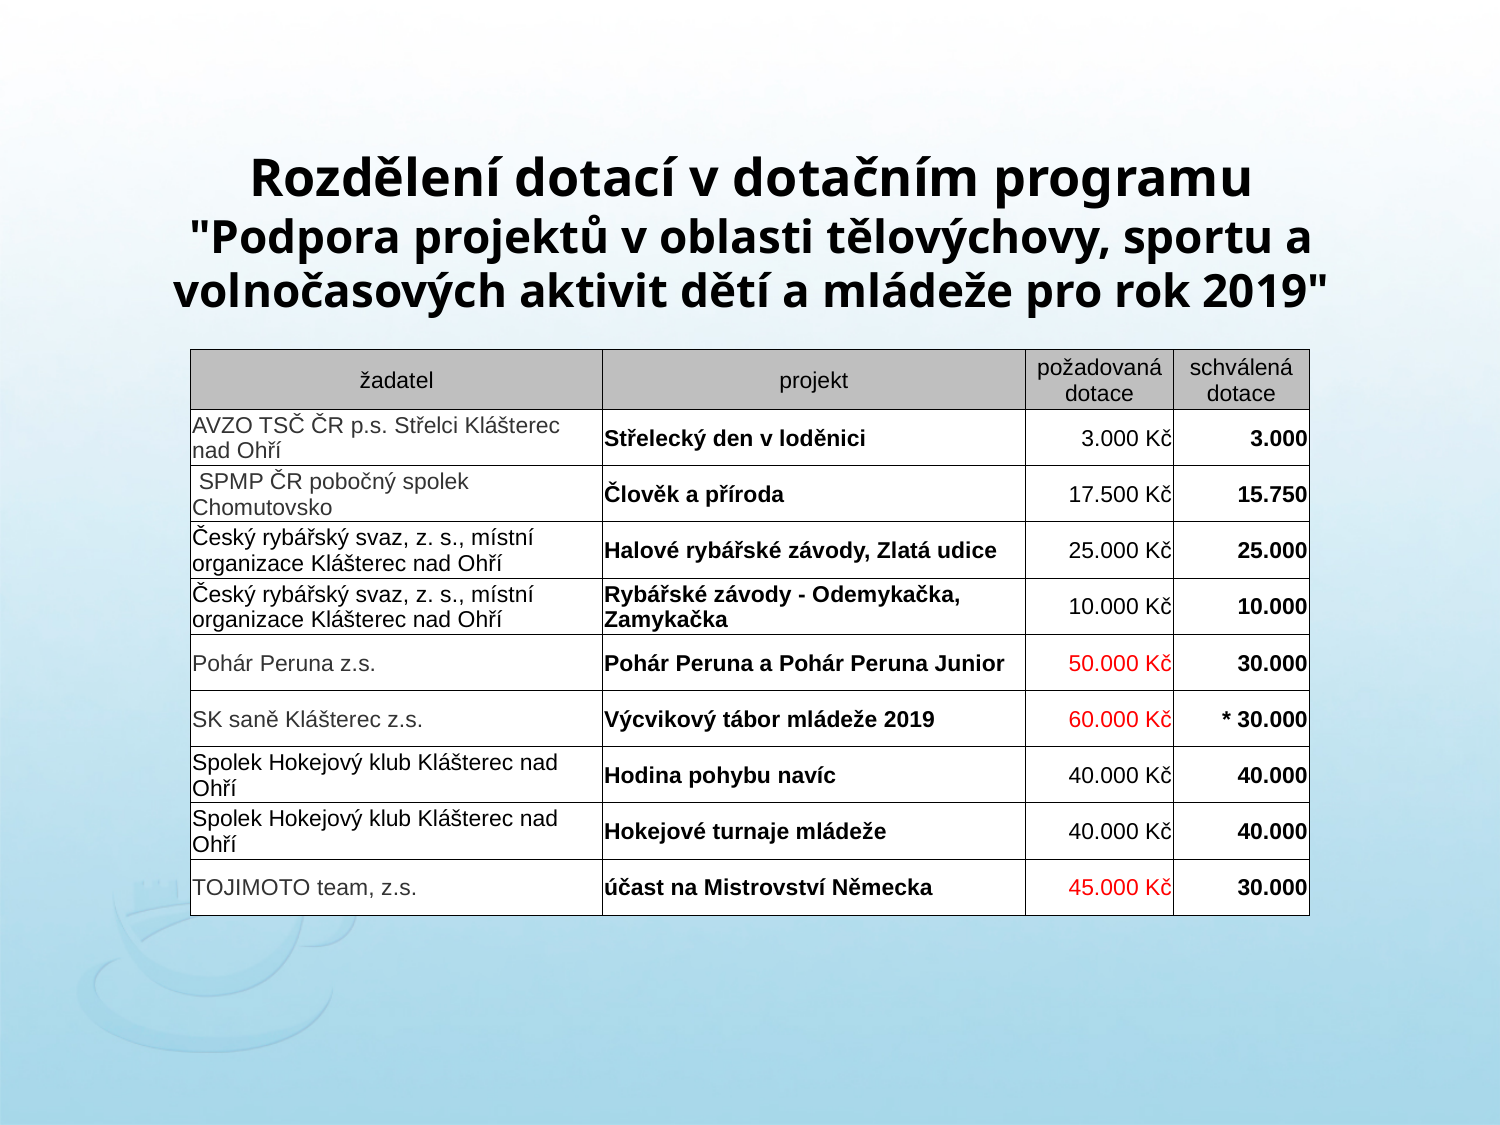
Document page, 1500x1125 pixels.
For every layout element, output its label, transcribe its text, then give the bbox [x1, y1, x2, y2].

table_cell účast na Mistrovství Německa [603, 860, 1025, 915]
table_cell SPMP ČR pobočný spolek Chomutovsko [191, 466, 602, 521]
table_cell TOJIMOTO team, z.s. [191, 860, 602, 915]
table_cell Pohár Peruna z.s. [191, 635, 602, 690]
table_cell Hodina pohybu navíc [603, 747, 1025, 802]
table_cell Spolek Hokejový klub Klášterec nad Ohří [191, 747, 602, 802]
table_cell 60.000 Kč [1026, 691, 1173, 746]
table_cell Člověk a příroda [603, 466, 1025, 521]
table_cell 25.000 Kč [1026, 522, 1173, 578]
table_cell Český rybářský svaz, z. s., místní organizace Klášterec nad Ohří [191, 579, 602, 634]
table_cell SK saně Klášterec z.s. [191, 691, 602, 746]
table_cell Pohár Peruna a Pohár Peruna Junior [603, 635, 1025, 690]
table_cell 30.000 [1174, 635, 1309, 690]
table_cell 45.000 Kč [1026, 860, 1173, 915]
table_cell 50.000 Kč [1026, 635, 1173, 690]
table_cell 10.000 [1174, 579, 1309, 634]
table_cell 40.000 Kč [1026, 803, 1173, 859]
table_cell Výcvikový tábor mládeže 2019 [603, 691, 1025, 746]
table_cell 3.000 Kč [1026, 410, 1173, 465]
table_header projekt [603, 350, 1025, 409]
title Rozdělení dotací v dotačním programu "Podpora projektů v oblasti tělovýchovy, sportu a volnočasových aktivit dětí a mládeže pro rok 2019" [76, 137, 1427, 325]
table_cell 17.500 Kč [1026, 466, 1173, 521]
table_header žadatel [191, 350, 602, 409]
table_cell 15.750 [1174, 466, 1309, 521]
table_cell 40.000 [1174, 803, 1309, 859]
picture [0, 0, 1500, 1125]
table_cell 40.000 [1174, 747, 1309, 802]
table_cell 10.000 Kč [1026, 579, 1173, 634]
table_cell Halové rybářské závody, Zlatá udice [603, 522, 1025, 578]
table_cell Český rybářský svaz, z. s., místní organizace Klášterec nad Ohří [191, 522, 602, 578]
table_header schválená dotace [1174, 350, 1309, 409]
table_cell Rybářské závody - Odemykačka, Zamykačka [603, 579, 1025, 634]
table_cell * 30.000 [1174, 691, 1309, 746]
table_cell Střelecký den v loděnici [603, 410, 1025, 465]
table_cell AVZO TSČ ČR p.s. Střelci Klášterec nad Ohří [191, 410, 602, 465]
table_header požadovaná dotace [1026, 350, 1173, 409]
table_cell Spolek Hokejový klub Klášterec nad Ohří [191, 803, 602, 859]
table_cell 40.000 Kč [1026, 747, 1173, 802]
table_cell 30.000 [1174, 860, 1309, 915]
table_cell 3.000 [1174, 410, 1309, 465]
table_cell 25.000 [1174, 522, 1309, 578]
table_cell Hokejové turnaje mládeže [603, 803, 1025, 859]
